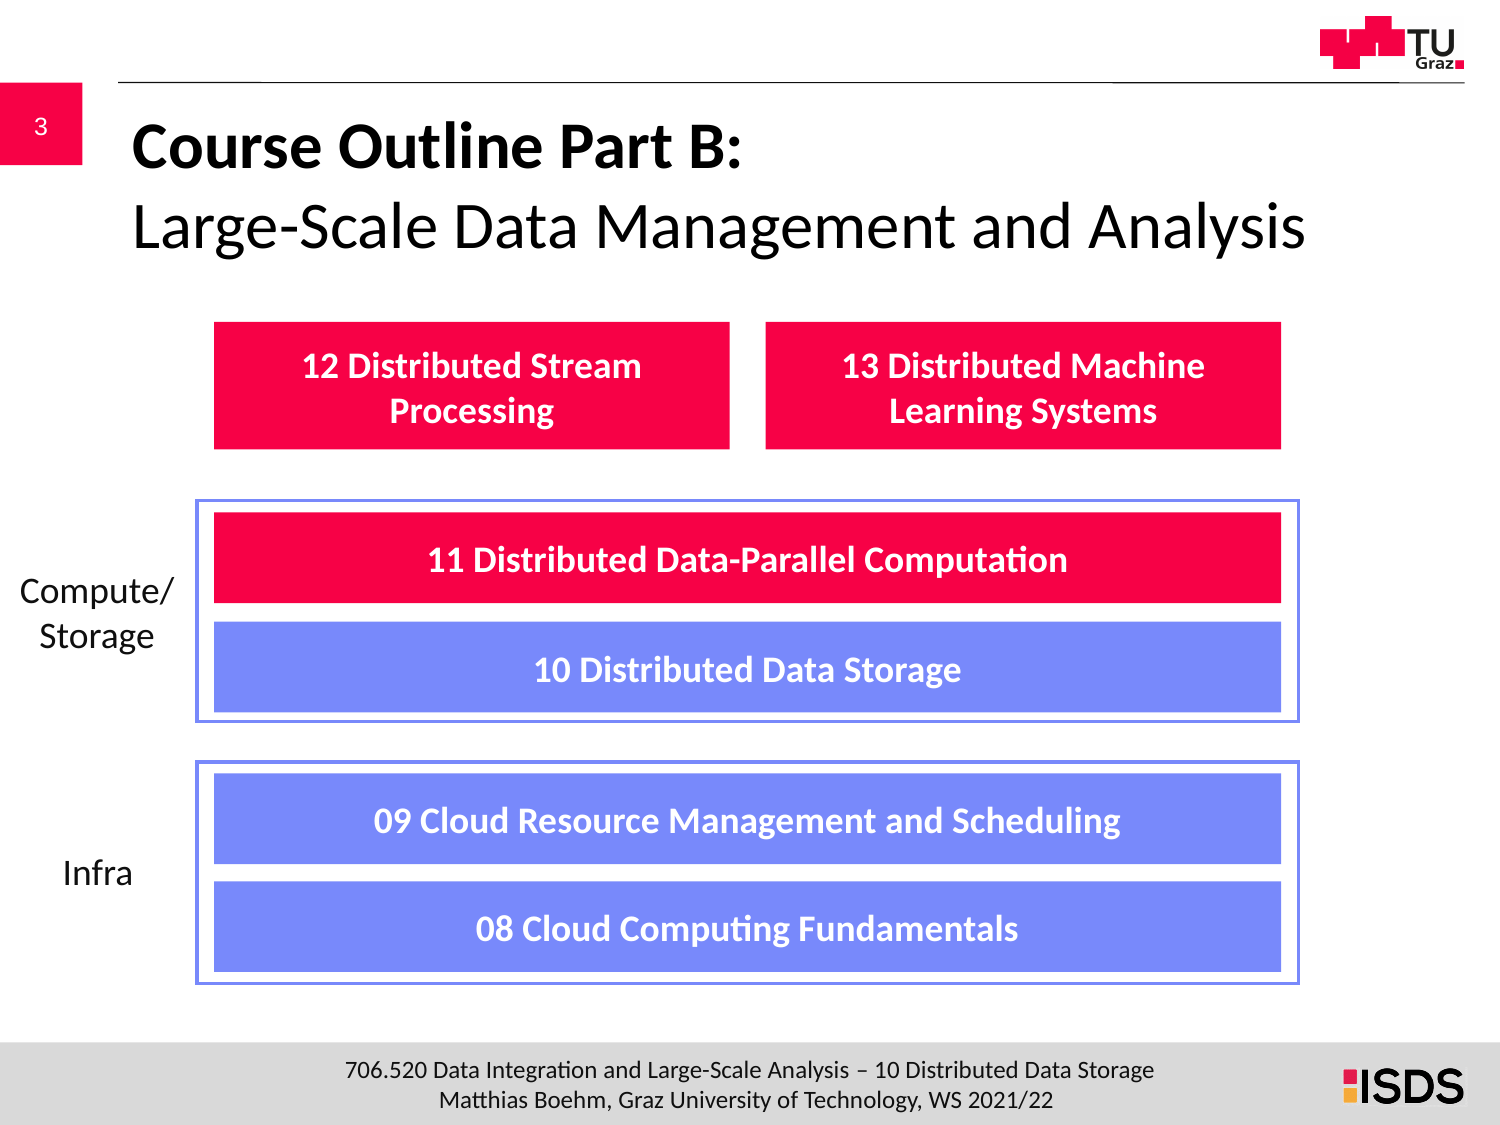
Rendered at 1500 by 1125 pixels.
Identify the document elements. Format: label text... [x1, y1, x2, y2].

text_box Compute/ Storage [2, 558, 192, 664]
text_box 13 Distributed Machine Learning Systems [765, 321, 1282, 450]
picture [1339, 1065, 1468, 1107]
text_box Infra [3, 840, 193, 900]
text_box [196, 761, 1299, 984]
text_box [196, 500, 1299, 722]
title Course Outline Part B: Large-Scale Data Management and Analysis [118, 94, 1463, 220]
text_box 12 Distributed Stream Processing [214, 321, 730, 450]
picture [1320, 16, 1464, 69]
